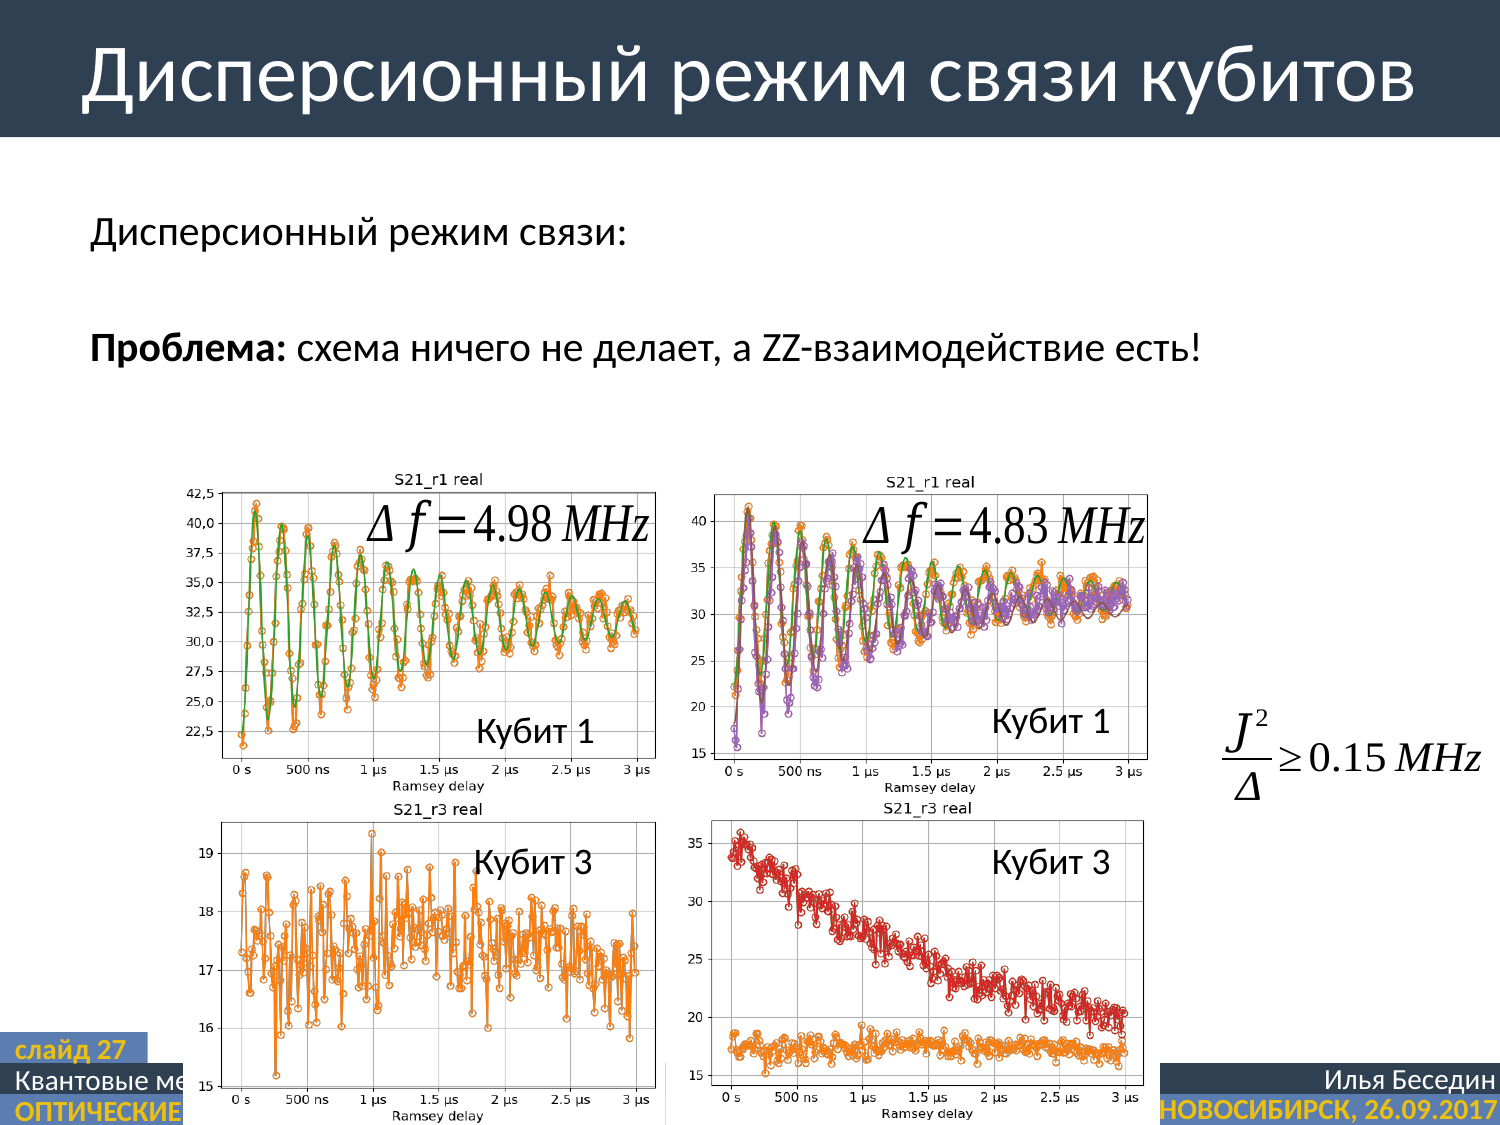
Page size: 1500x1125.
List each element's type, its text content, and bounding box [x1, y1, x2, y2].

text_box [182, 464, 1165, 1125]
title Дисперсионный режим связи кубитов [0, 0, 1500, 138]
